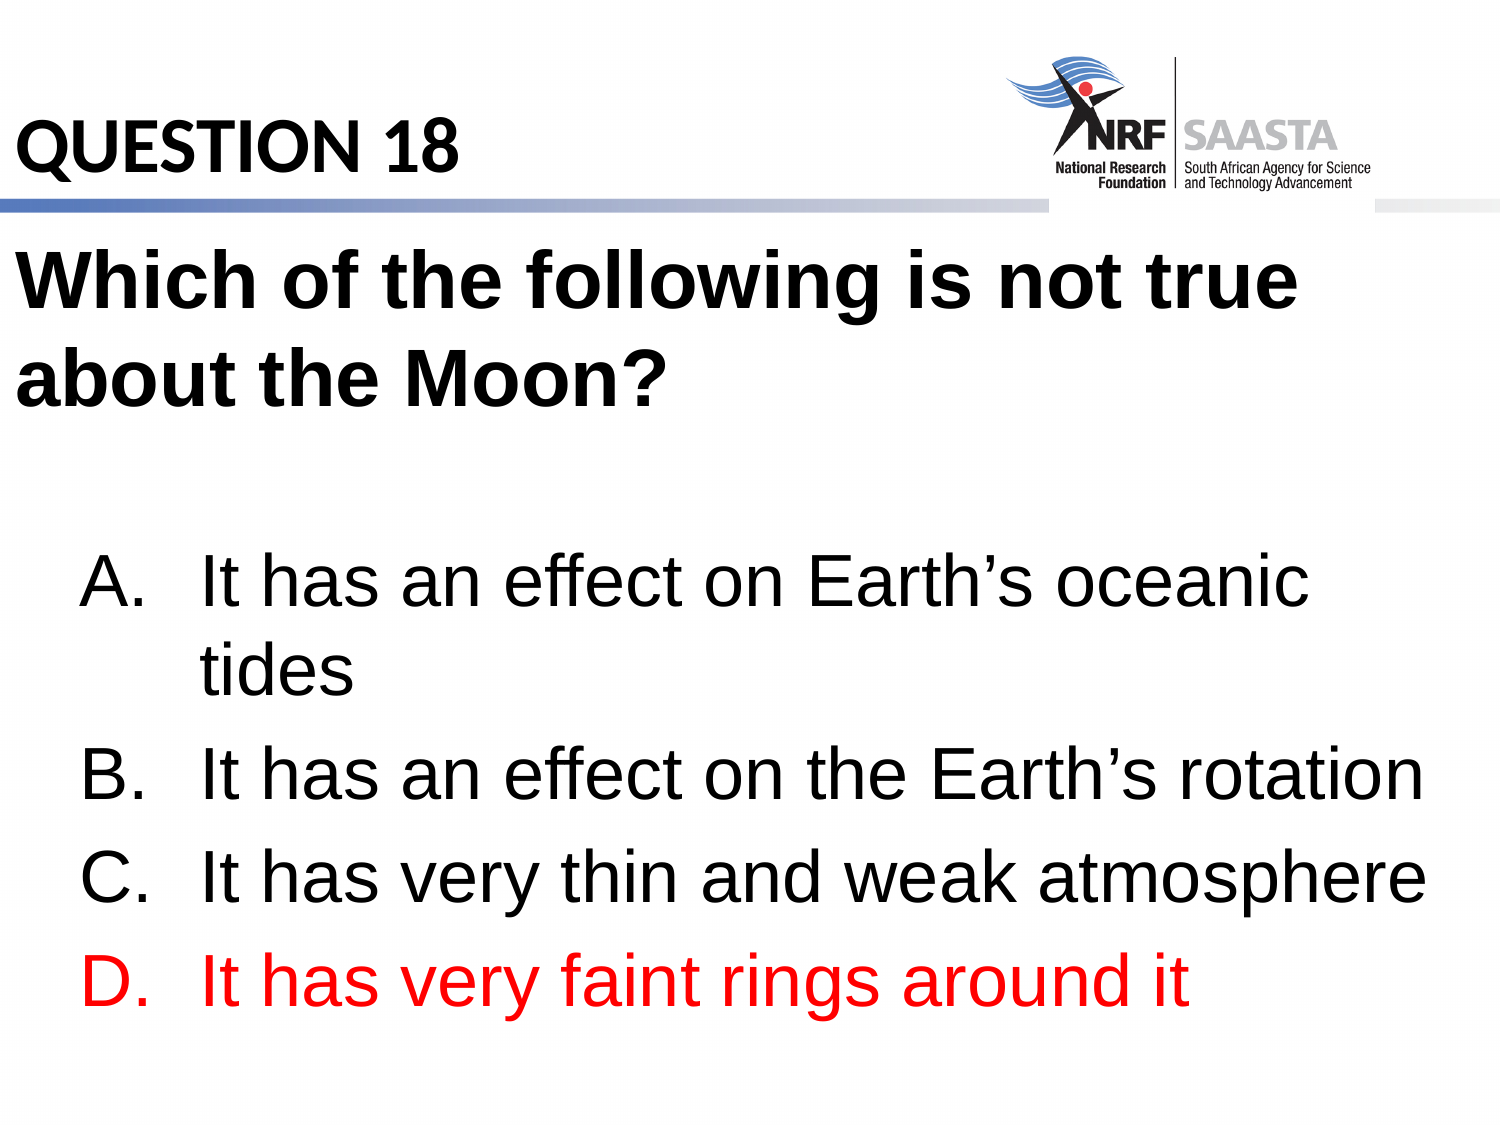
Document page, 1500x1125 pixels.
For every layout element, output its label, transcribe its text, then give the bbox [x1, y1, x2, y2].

list Which of the following is not true about the Moon? It has an effect on Earth’s oceanic tides It has an effect on the Earth’s rotation It has very thin and weak atmosphere It has very faint rings around it [0, 219, 1500, 1125]
title QUESTION 18 [0, 0, 1500, 197]
picture [0, 197, 1500, 219]
